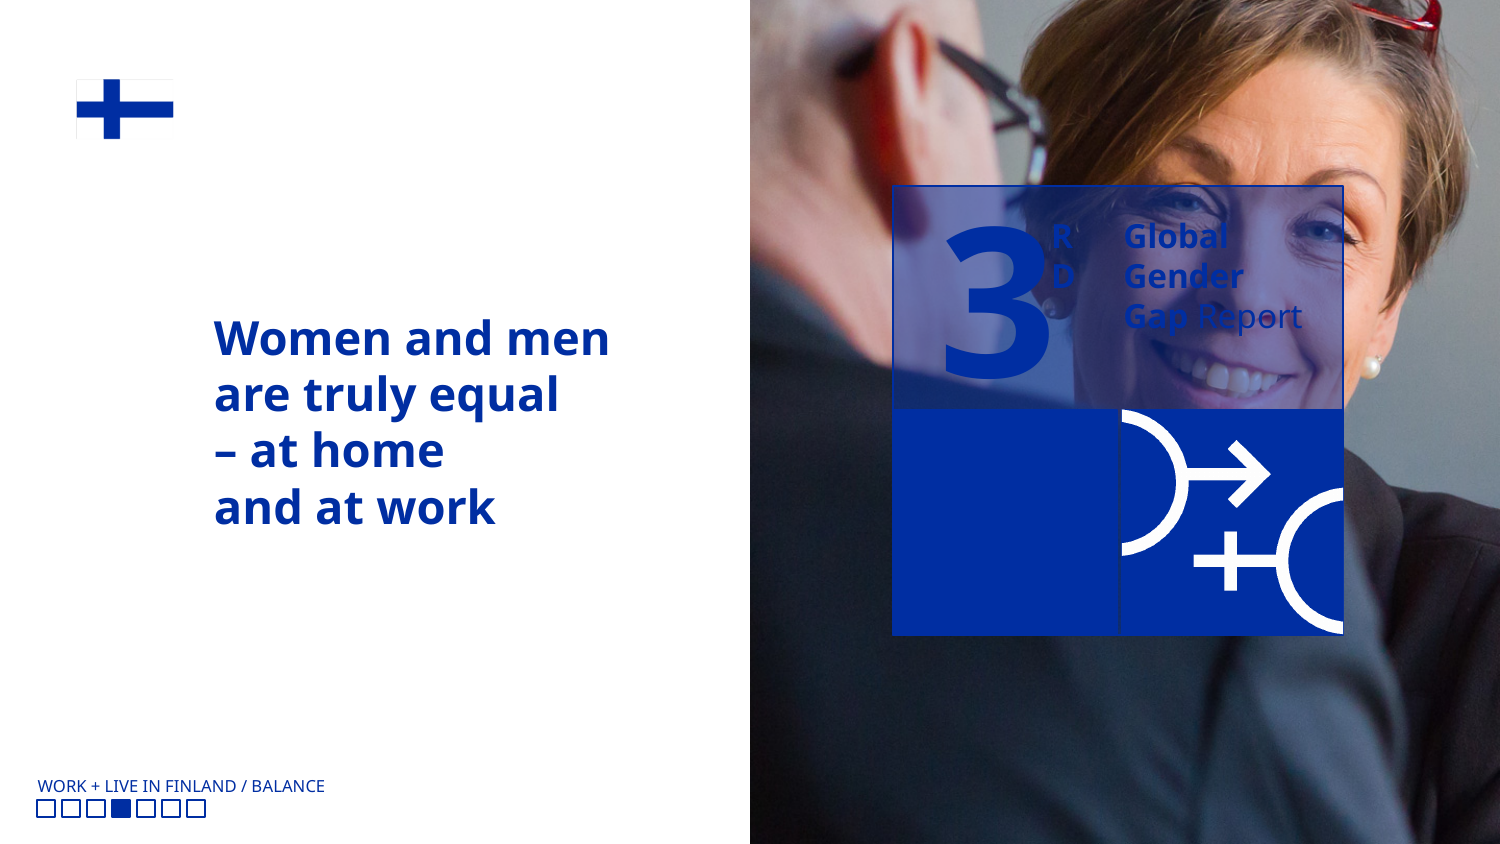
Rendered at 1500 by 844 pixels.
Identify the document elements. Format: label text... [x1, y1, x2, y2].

text_box [112, 799, 131, 818]
picture [18, 21, 231, 197]
text_box [62, 799, 81, 818]
text_box [137, 799, 156, 818]
text_box WORK + LIVE IN FINLAND / BALANCE [37, 772, 466, 797]
text_box [87, 799, 106, 818]
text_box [892, 409, 1118, 636]
text_box [187, 799, 206, 818]
text_box [162, 799, 181, 818]
picture [749, 0, 1500, 844]
title Women and men are truly equal – at home and at work [205, 300, 704, 544]
text_box [37, 799, 56, 818]
